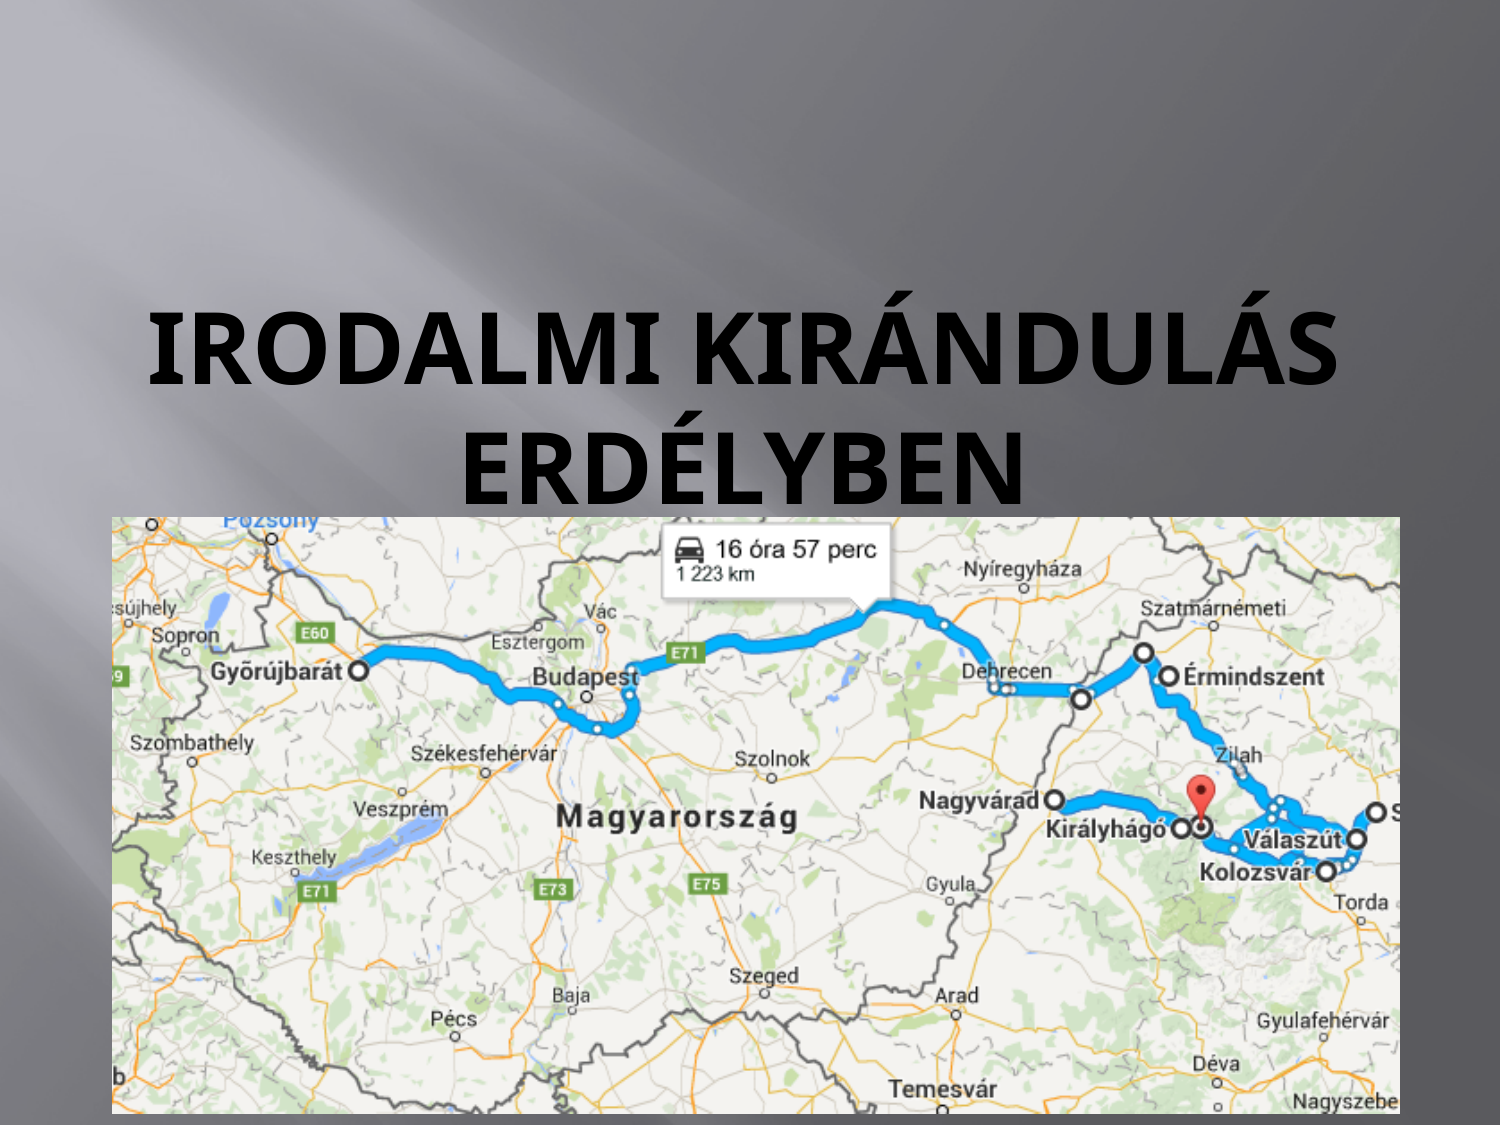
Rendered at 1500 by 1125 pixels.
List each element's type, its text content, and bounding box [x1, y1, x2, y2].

title Irodalmi kirándulás Erdélyben [69, 224, 1420, 525]
picture [111, 517, 1400, 1114]
